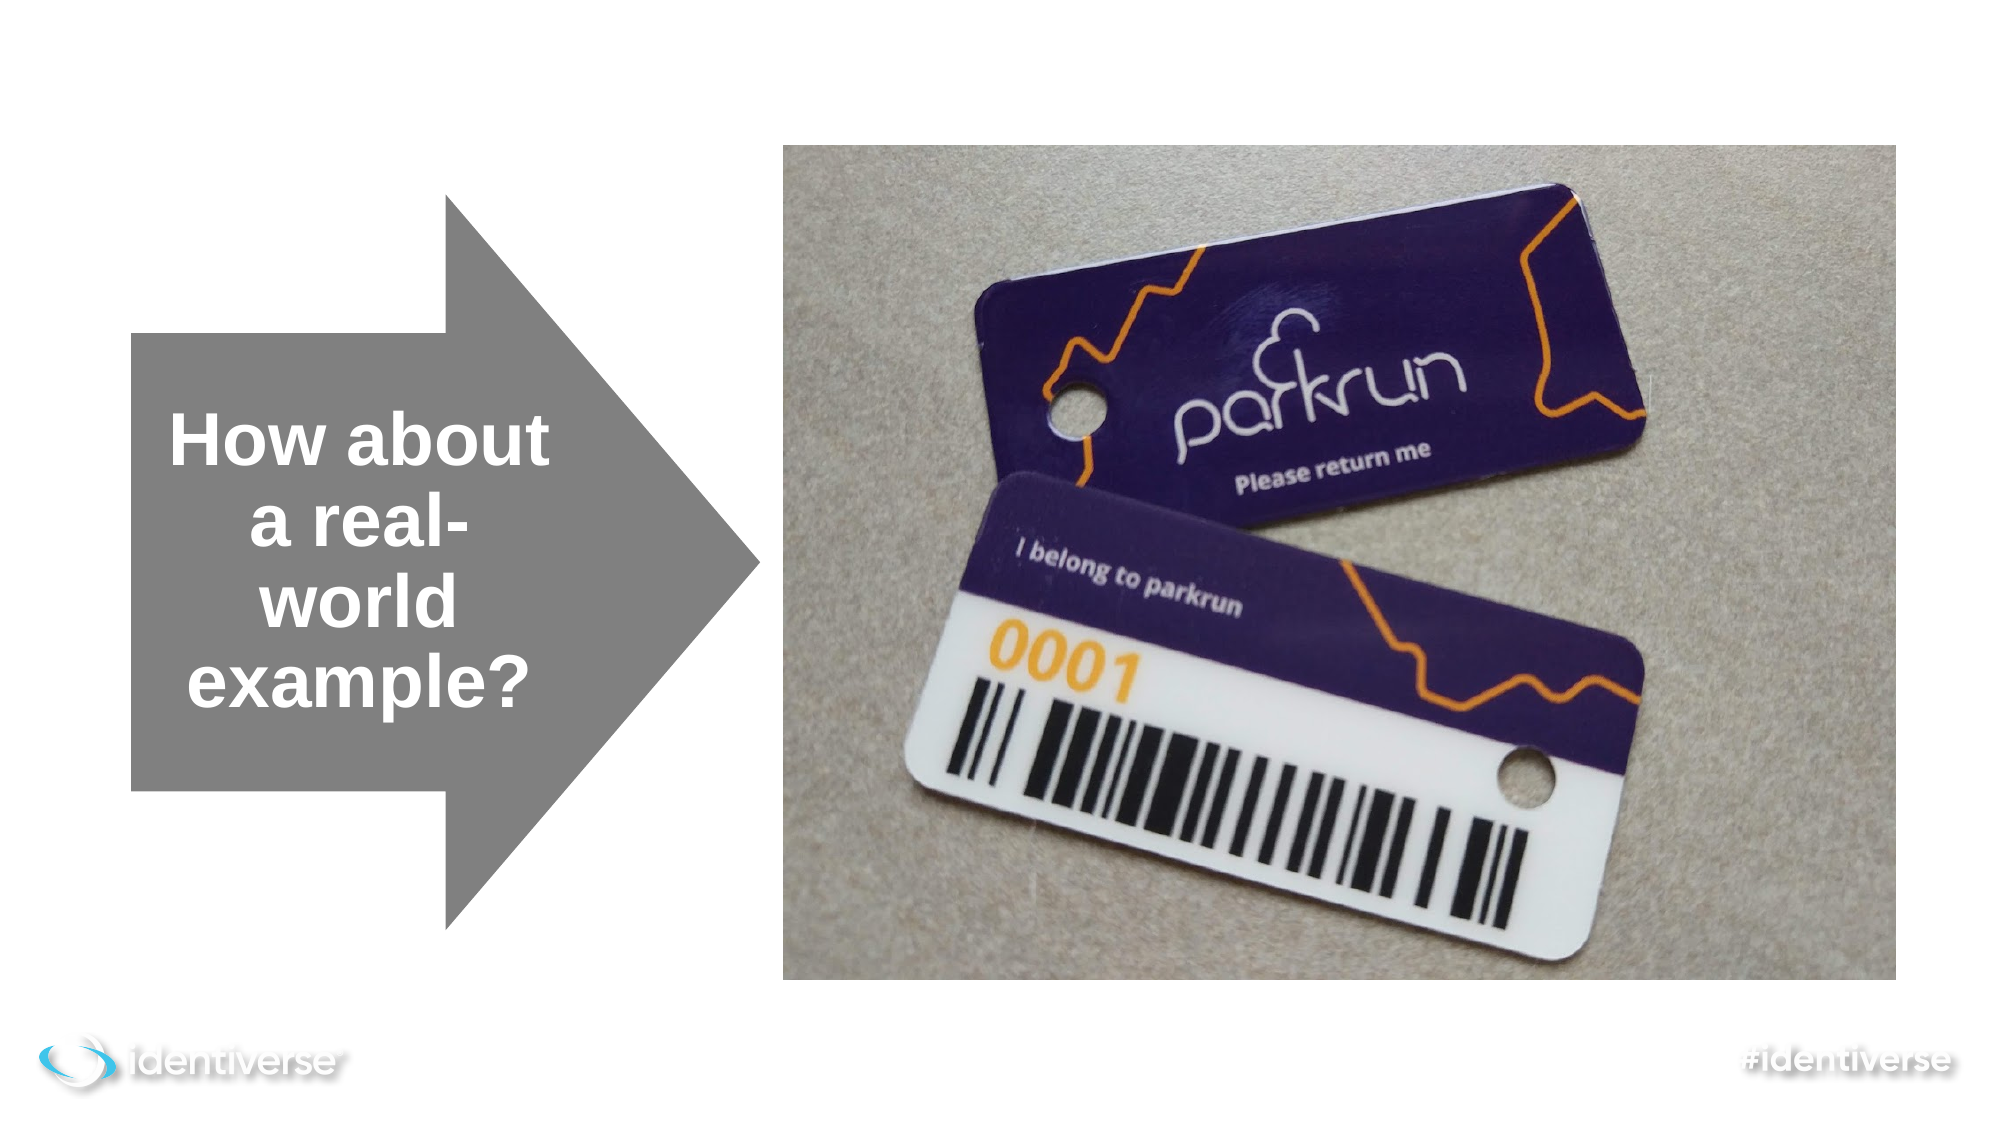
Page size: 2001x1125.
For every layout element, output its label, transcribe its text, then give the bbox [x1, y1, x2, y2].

text_box [130, 191, 762, 934]
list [783, 145, 1896, 980]
picture [39, 1032, 1961, 1087]
title How about a real-world example? [143, 353, 576, 772]
